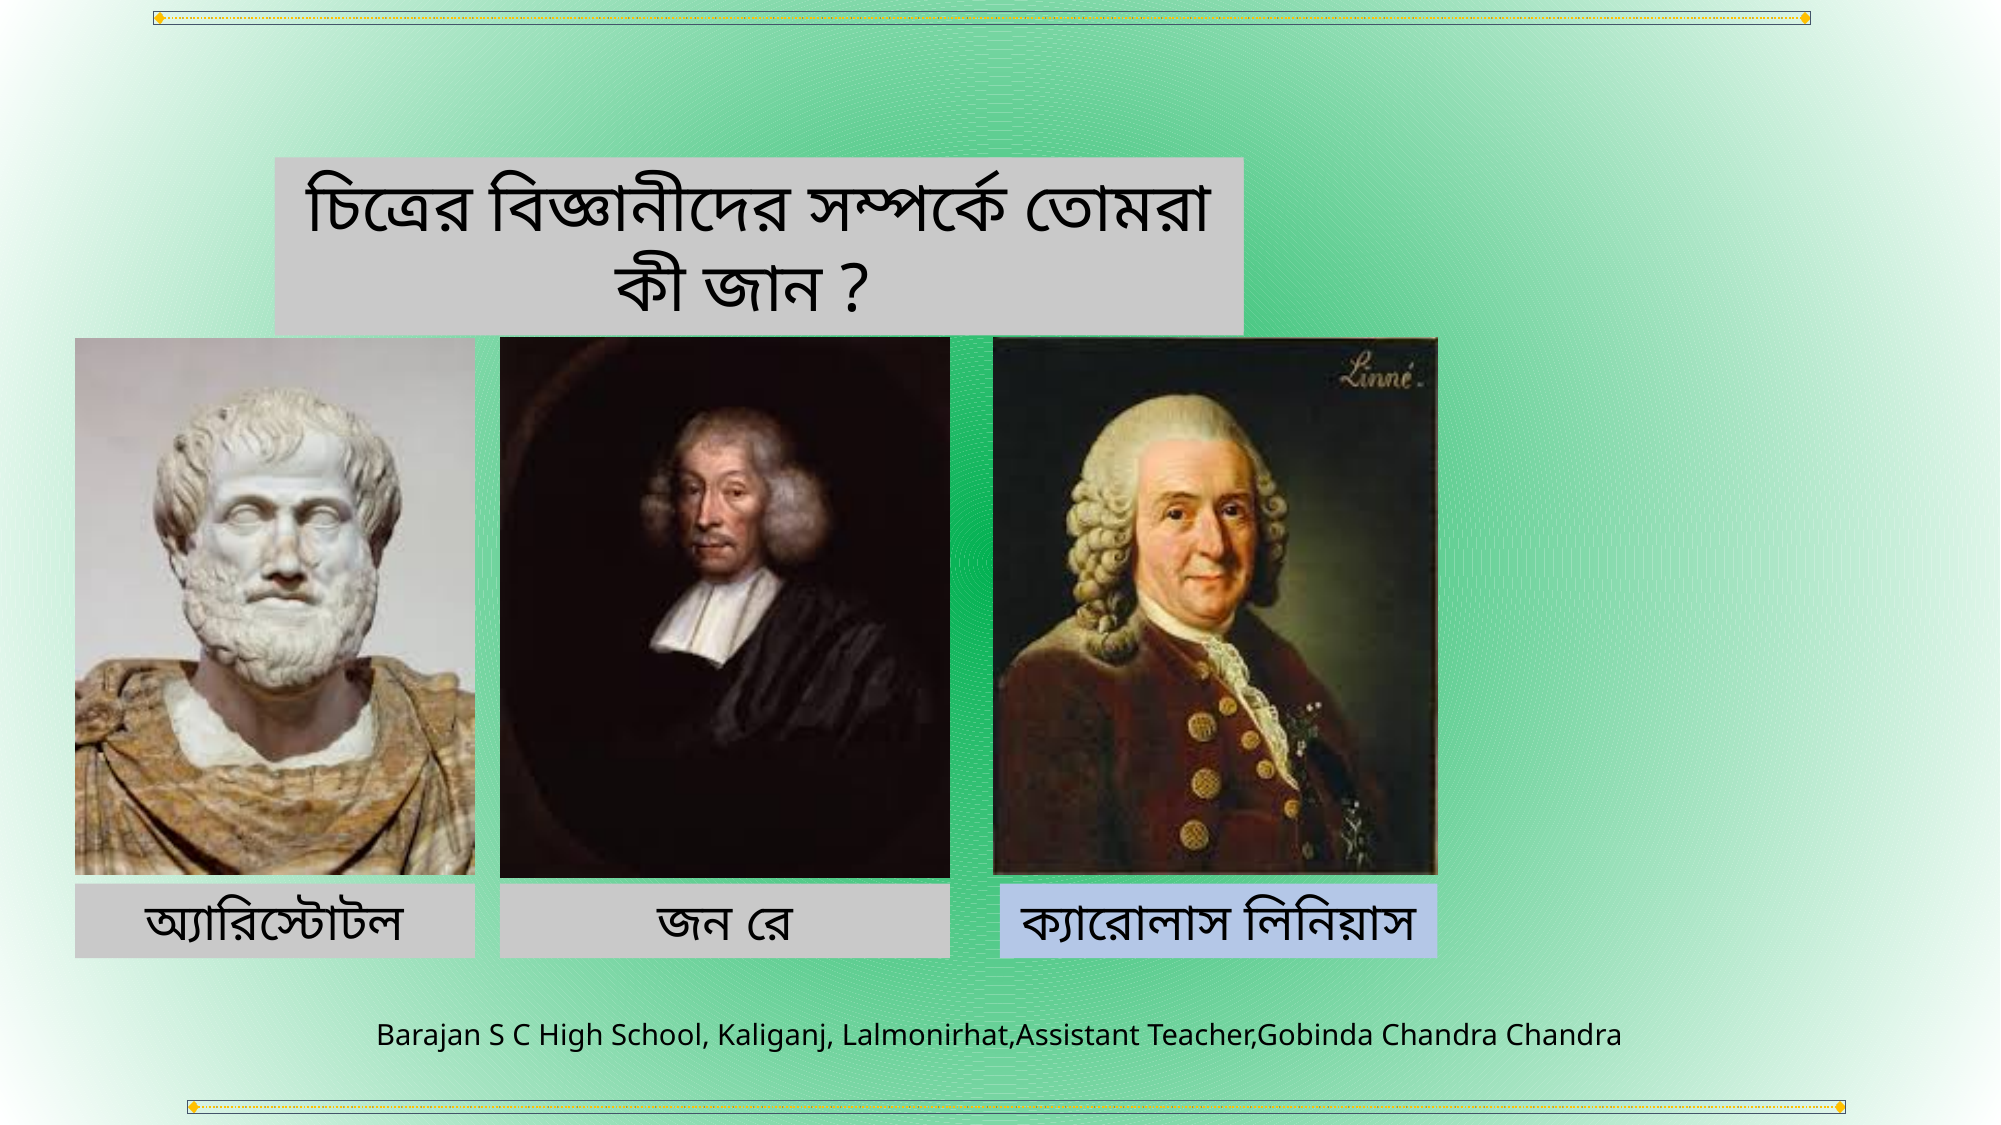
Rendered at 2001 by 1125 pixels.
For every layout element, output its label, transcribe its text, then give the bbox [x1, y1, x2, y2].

picture [74, 338, 475, 875]
picture [154, 12, 1810, 24]
text_box ক্যারোলাস লিনিয়াস [999, 883, 1438, 959]
picture [993, 337, 1438, 875]
text_box চিত্রের বিজ্ঞানীদের সম্পর্কে তোমরা কী জান ? [274, 157, 1244, 333]
picture [188, 1101, 1845, 1113]
text_box অ্যারিস্টোটল [75, 883, 475, 959]
text_box জন রে [499, 883, 950, 959]
picture [499, 337, 950, 878]
